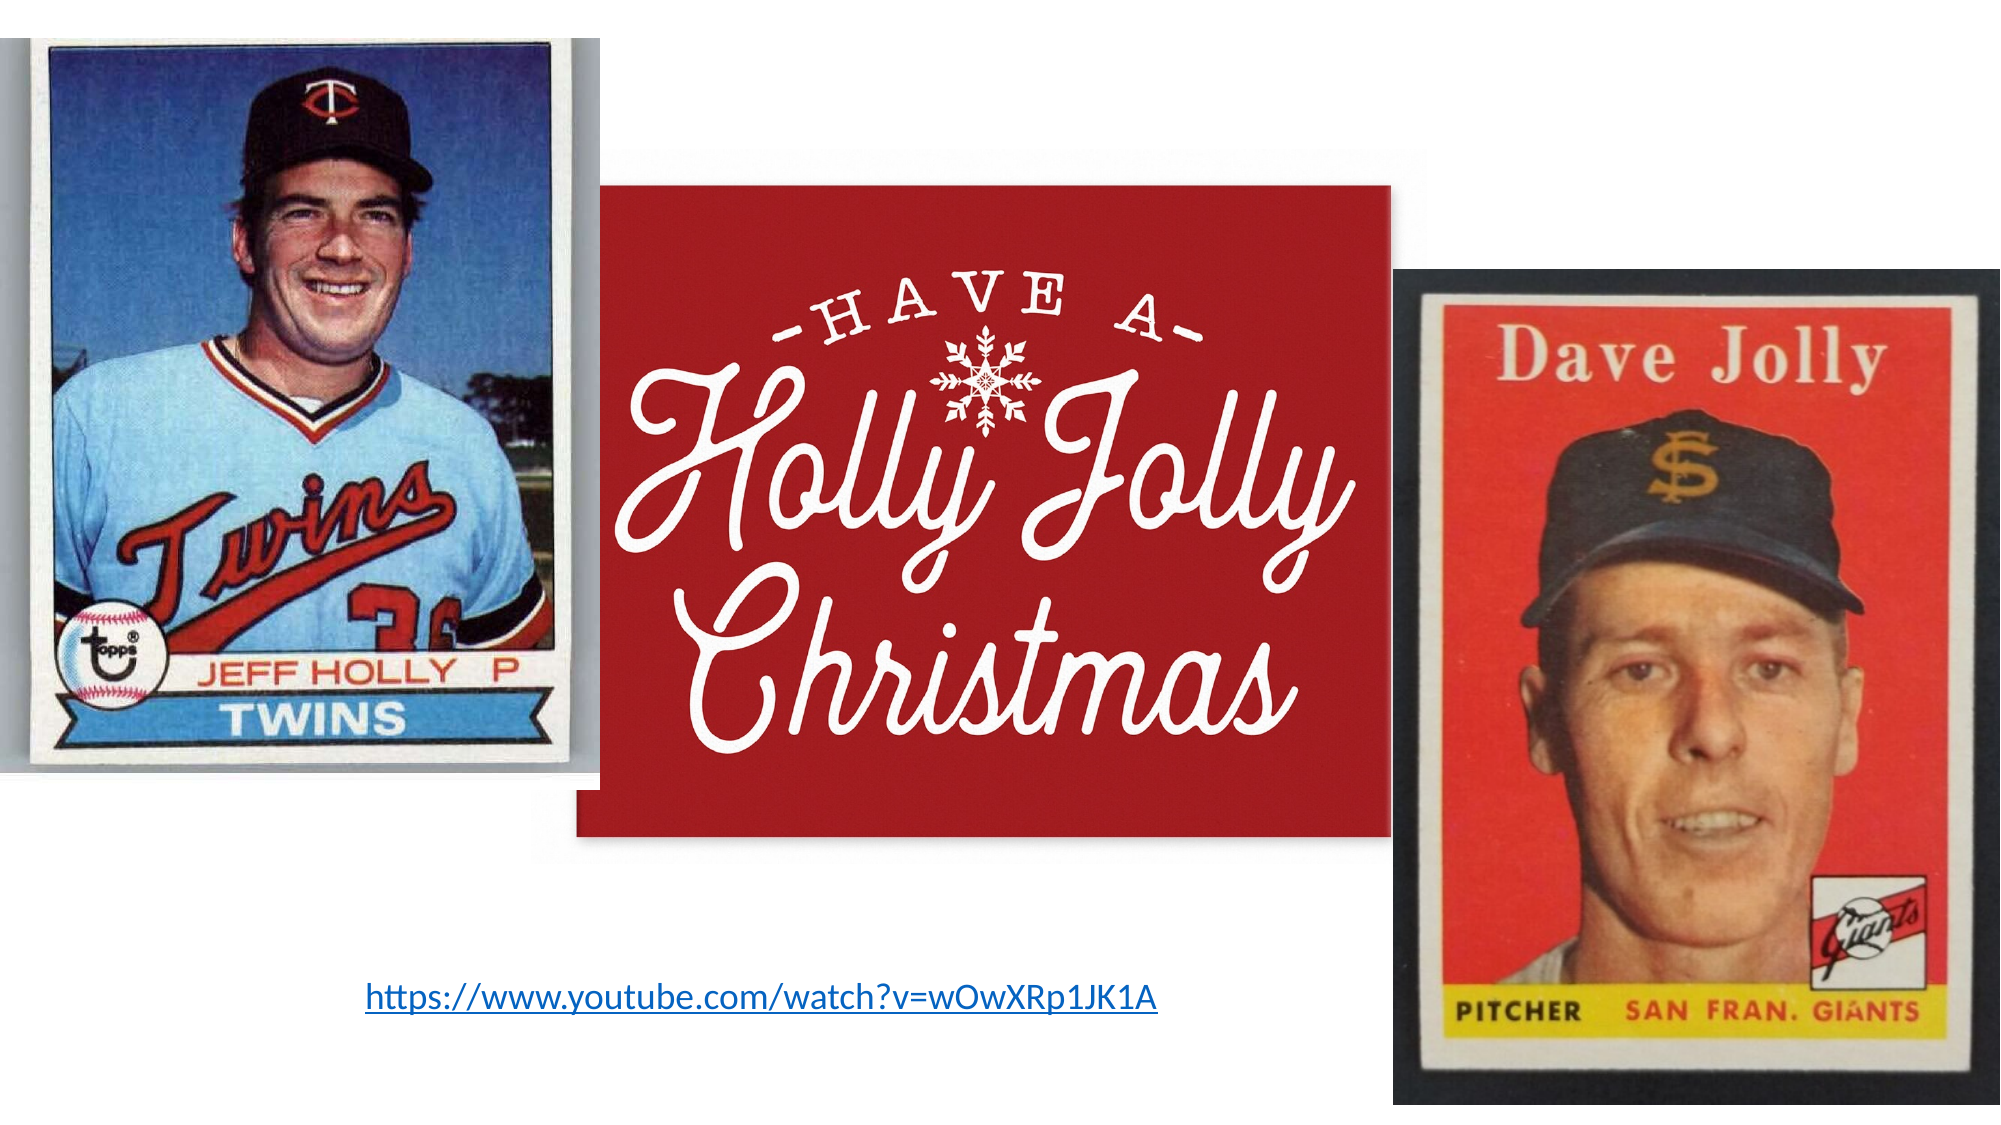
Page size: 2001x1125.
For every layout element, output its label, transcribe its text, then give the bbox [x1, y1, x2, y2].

picture [1393, 269, 2000, 1105]
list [531, 149, 1427, 864]
text_box https://www.youtube.com/watch?v=wOwXRp1JK1A [350, 919, 1173, 1025]
picture [0, 38, 600, 790]
